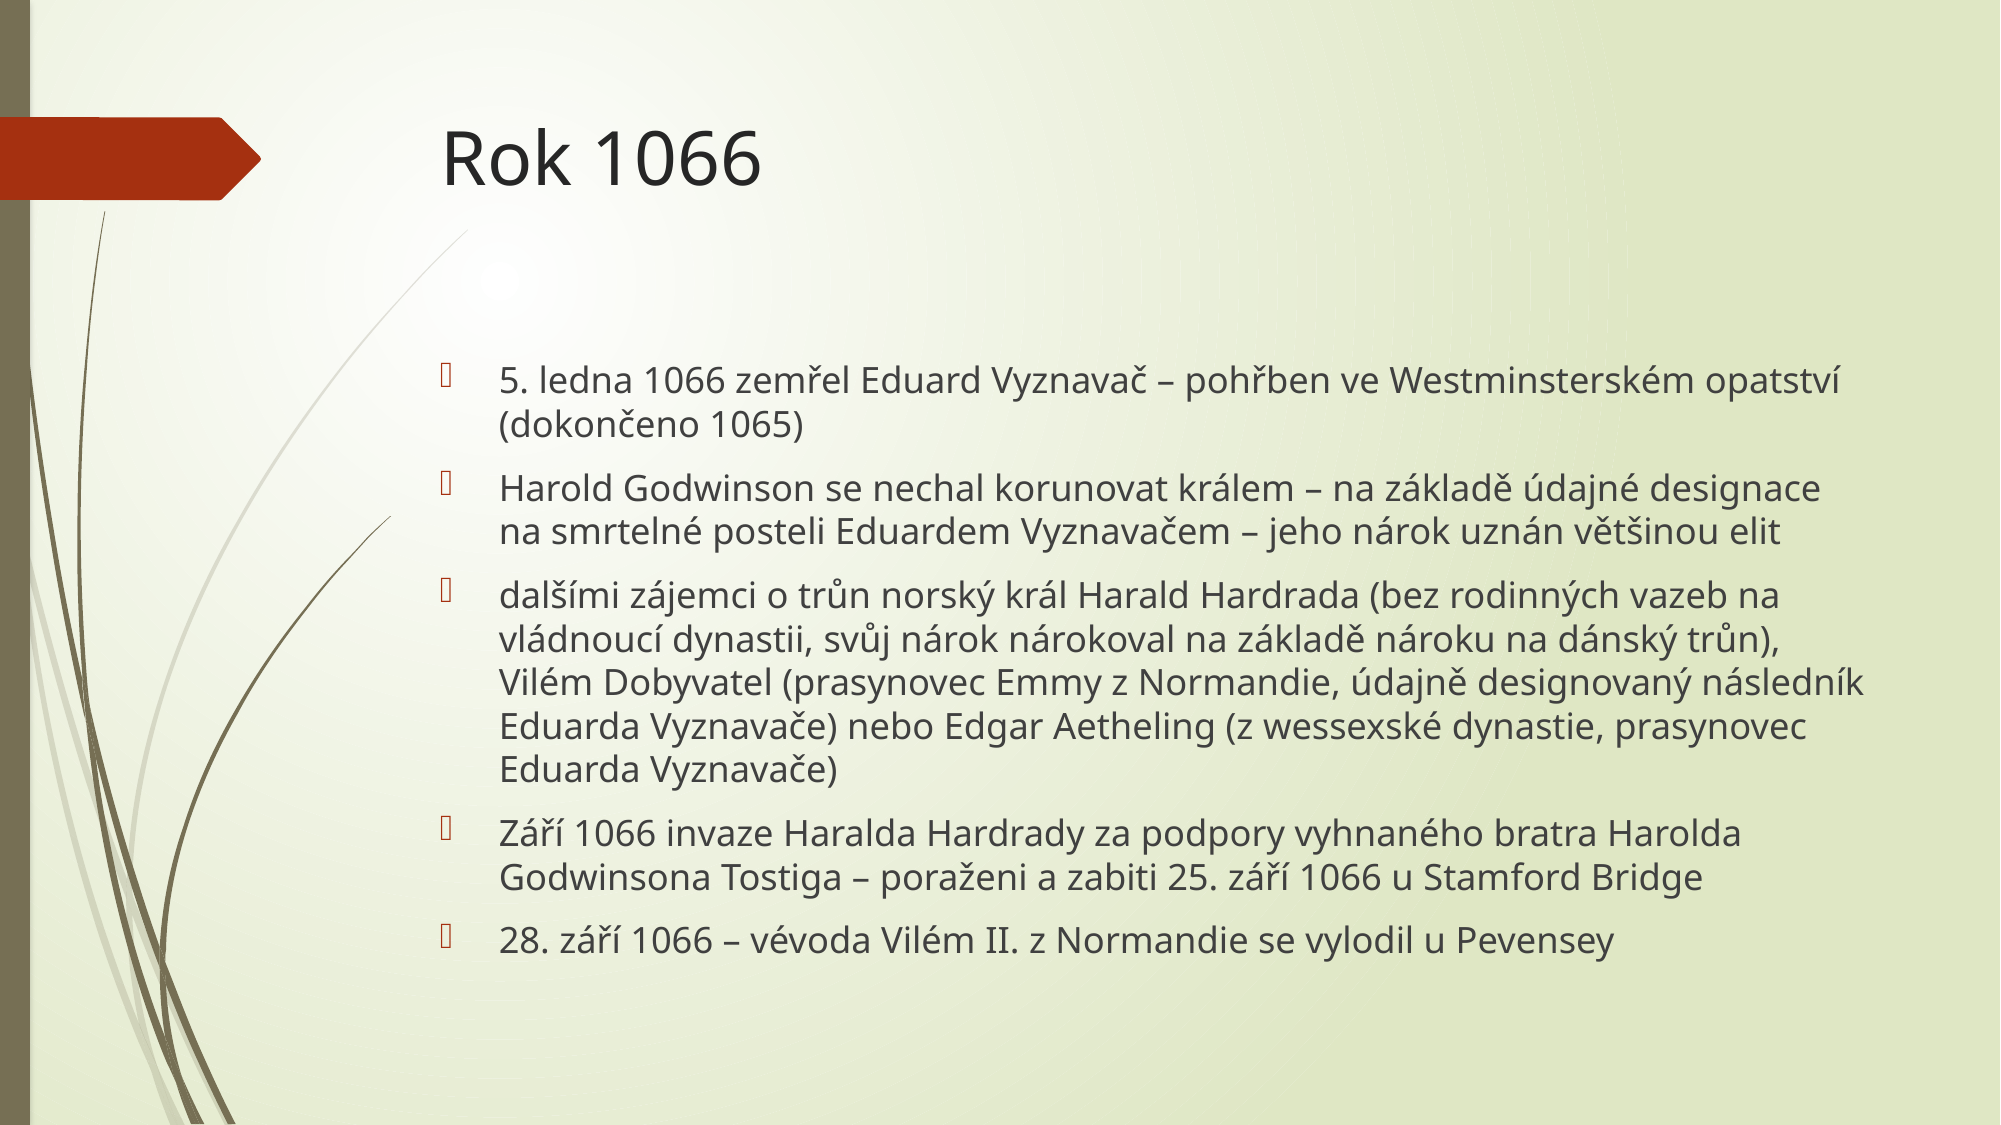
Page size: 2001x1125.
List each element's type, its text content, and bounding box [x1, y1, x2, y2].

title Rok 1066 [425, 102, 1888, 313]
list 5. ledna 1066 zemřel Eduard Vyznavač – pohřben ve Westminsterském opatství (dokončeno 1065) Harold Godwinson se nechal korunovat králem – na základě údajné designace na smrtelné posteli Eduardem Vyznavačem – jeho nárok uznán většinou elit dalšími zájemci o trůn norský král Harald Hardrada (bez rodinných vazeb na vládnoucí dynastii, svůj nárok nárokoval na základě nároku na dánský trůn), Vilém Dobyvatel (prasynovec Emmy z Normandie, údajně designovaný následník Eduarda Vyznavače) nebo Edgar Aetheling (z wessexské dynastie, prasynovec Eduarda Vyznavače) Září 1066 invaze Haralda Hardrady za podpory vyhnaného bratra Harolda Godwinsona Tostiga – poraženi a zabiti 25. září 1066 u Stamford Bridge 28. září 1066 – vévoda Vilém II. z Normandie se vylodil u Pevensey [424, 350, 1888, 970]
